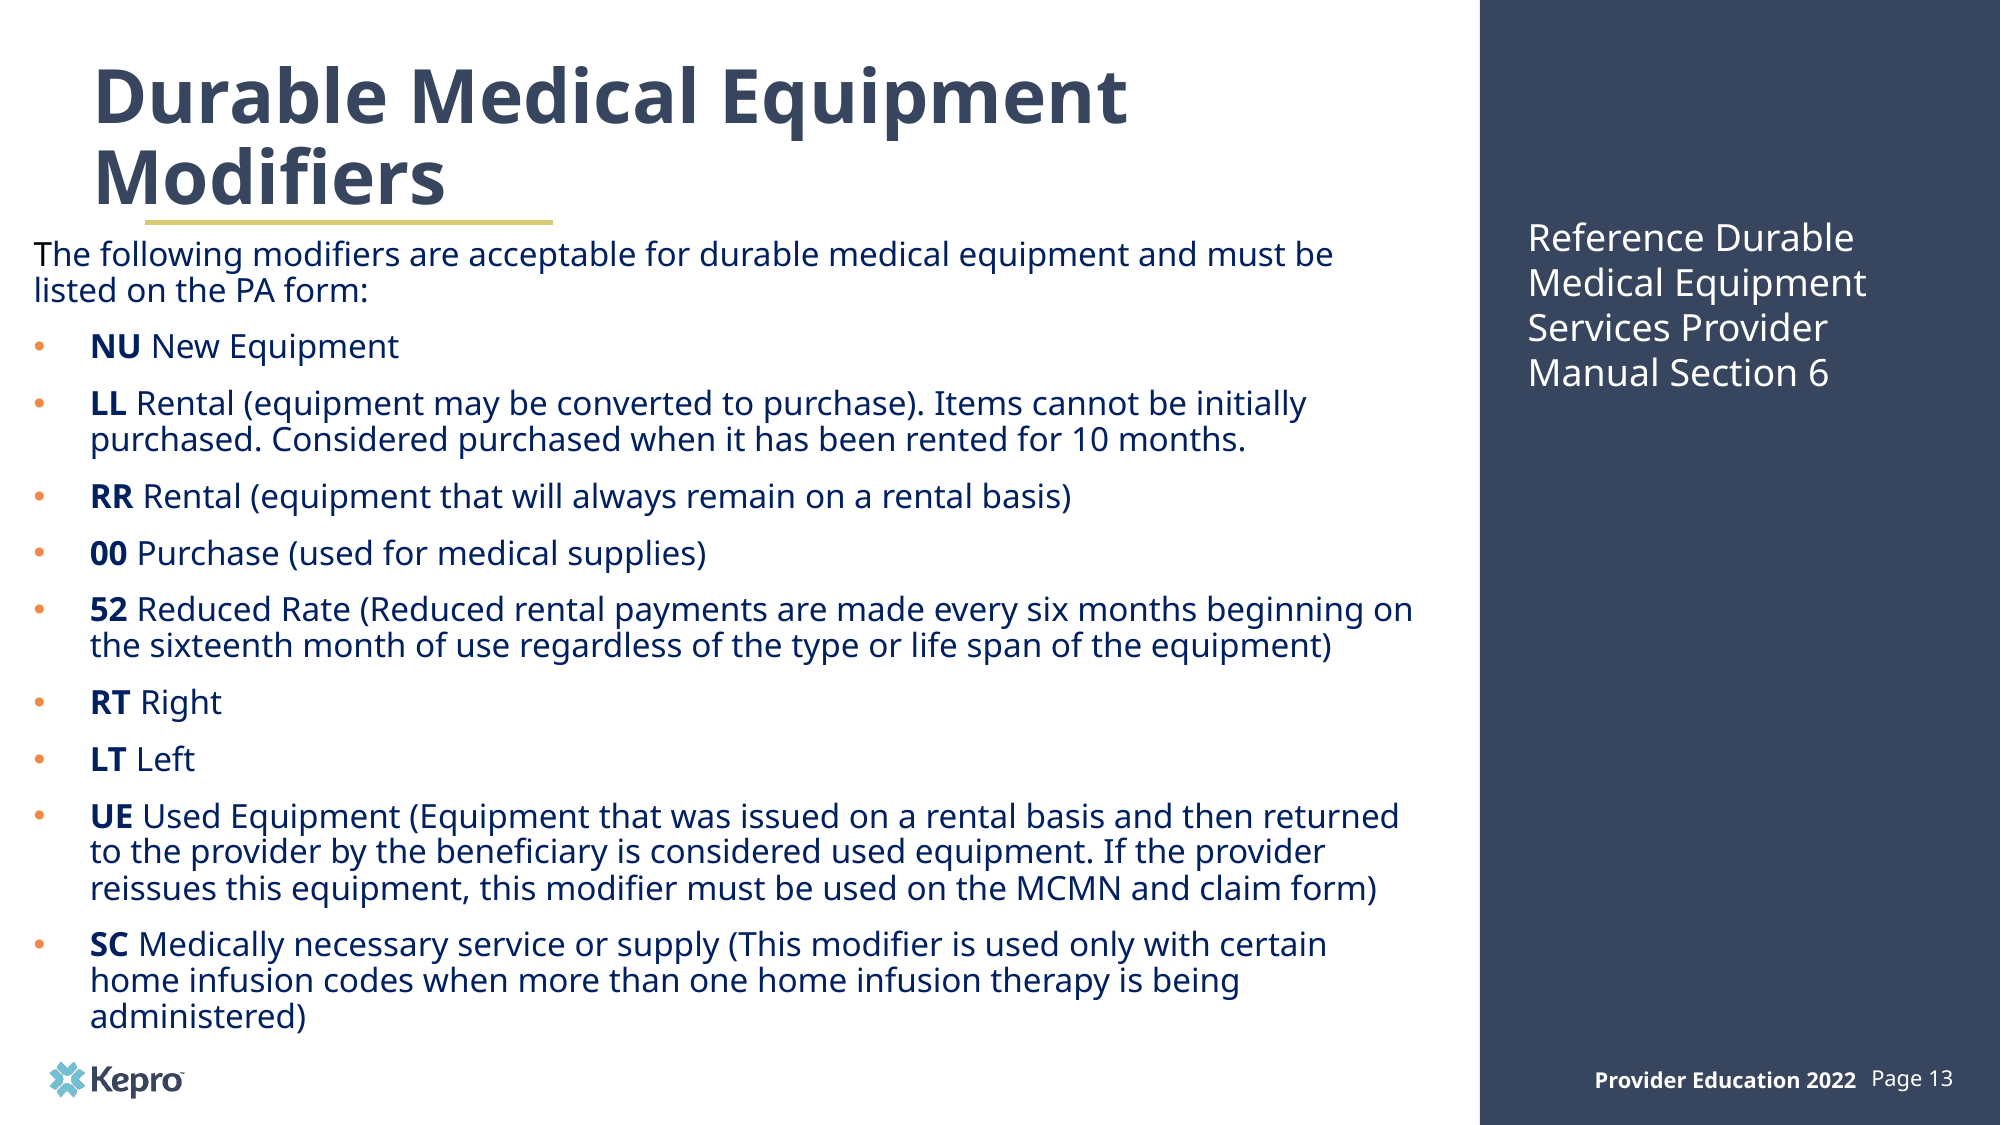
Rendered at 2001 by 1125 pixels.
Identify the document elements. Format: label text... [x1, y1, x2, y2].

picture [24, 1034, 207, 1125]
title Durable Medical Equipment Modifiers [92, 104, 1469, 176]
slide_number Page 13 [1871, 1055, 2000, 1105]
footer Provider Education 2022 [1249, 1055, 1871, 1105]
list The following modifiers are acceptable for durable medical equipment and must be listed on the PA form: NU New Equipment LL Rental (equipment may be converted to purchase). Items cannot be initially purchased. Considered purchased when it has been rented for 10 months. RR Rental (equipment that will always remain on a rental basis) 00 Purchase (used for medical supplies) 52 Reduced Rate (Reduced rental payments are made every six months beginning on the sixteenth month of use regardless of the type or life span of the equipment) RT Right LT Left UE Used Equipment (Equipment that was issued on a rental basis and then returned to the provider by the beneficiary is considered used equipment. If the provider reissues this equipment, this modifier must be used on the MCMN and claim form) SC Medically necessary service or supply (This modifier is used only with certain home infusion codes when more than one home infusion therapy is being administered) [33, 230, 1433, 1035]
text_box Reference Durable Medical Equipment Services Provider Manual Section 6 [1512, 206, 1891, 402]
